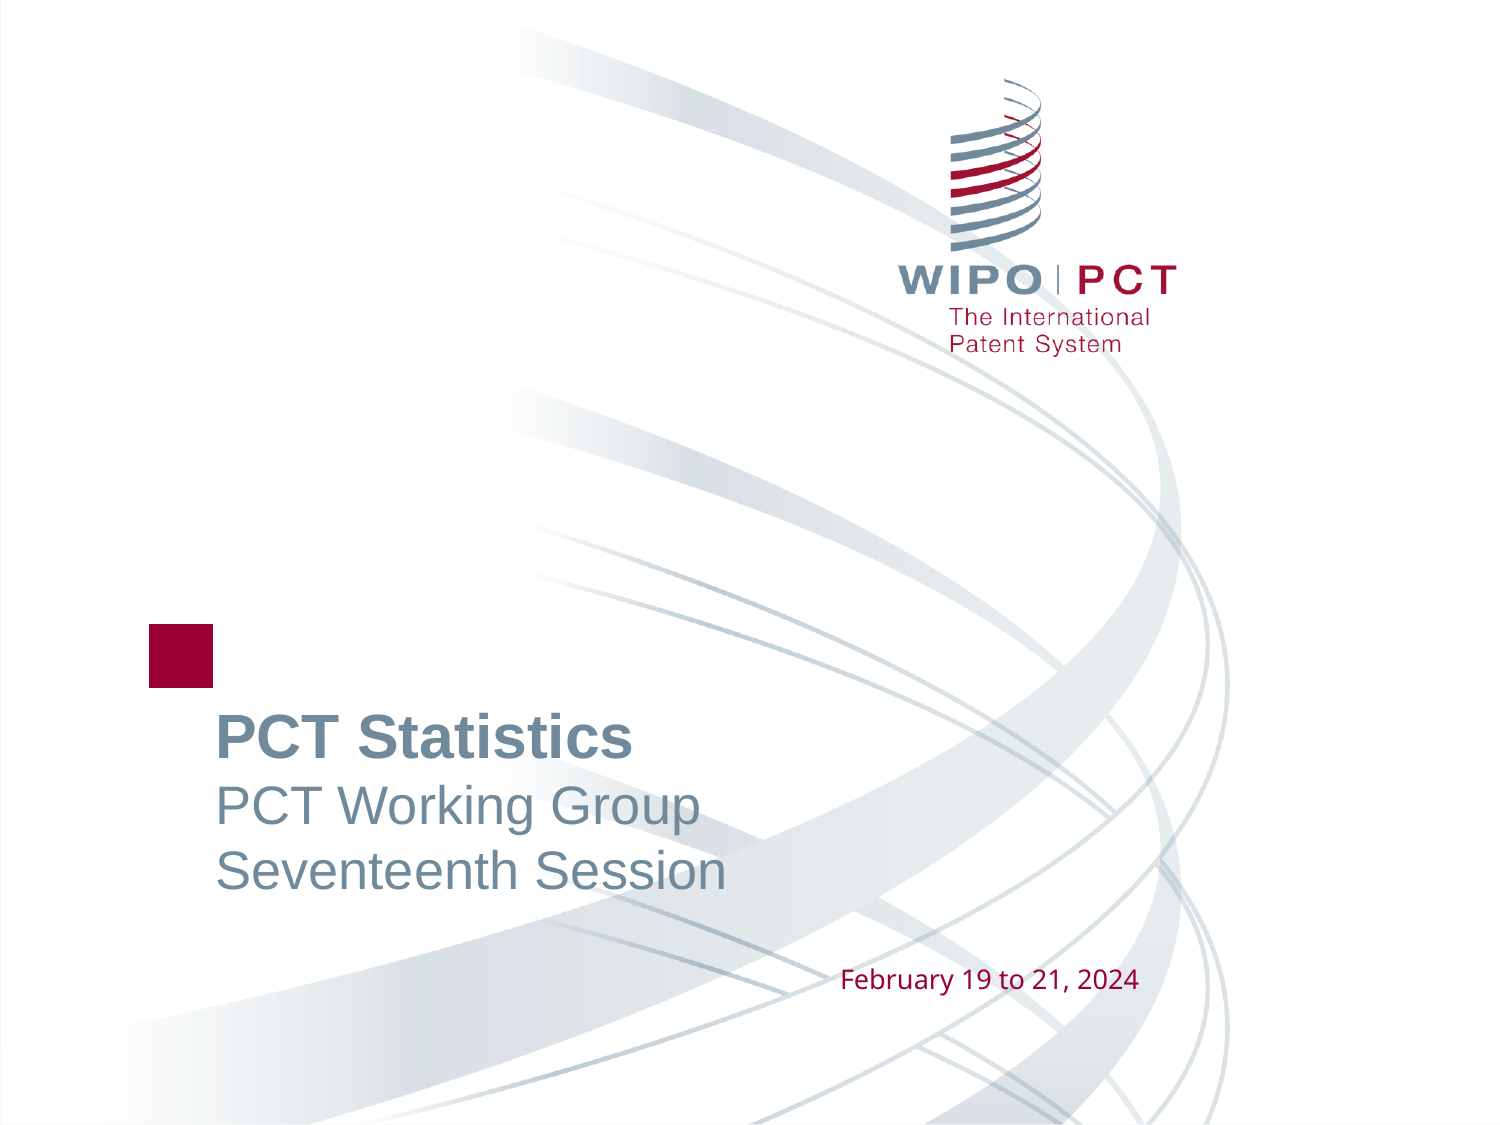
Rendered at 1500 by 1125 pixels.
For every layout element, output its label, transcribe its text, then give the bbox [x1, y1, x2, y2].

title PCT Statistics PCT Working Group Seventeenth Session [200, 673, 1098, 923]
subtitle February 19 to 21, 2024 [825, 922, 1250, 1053]
picture [0, 0, 1500, 1125]
